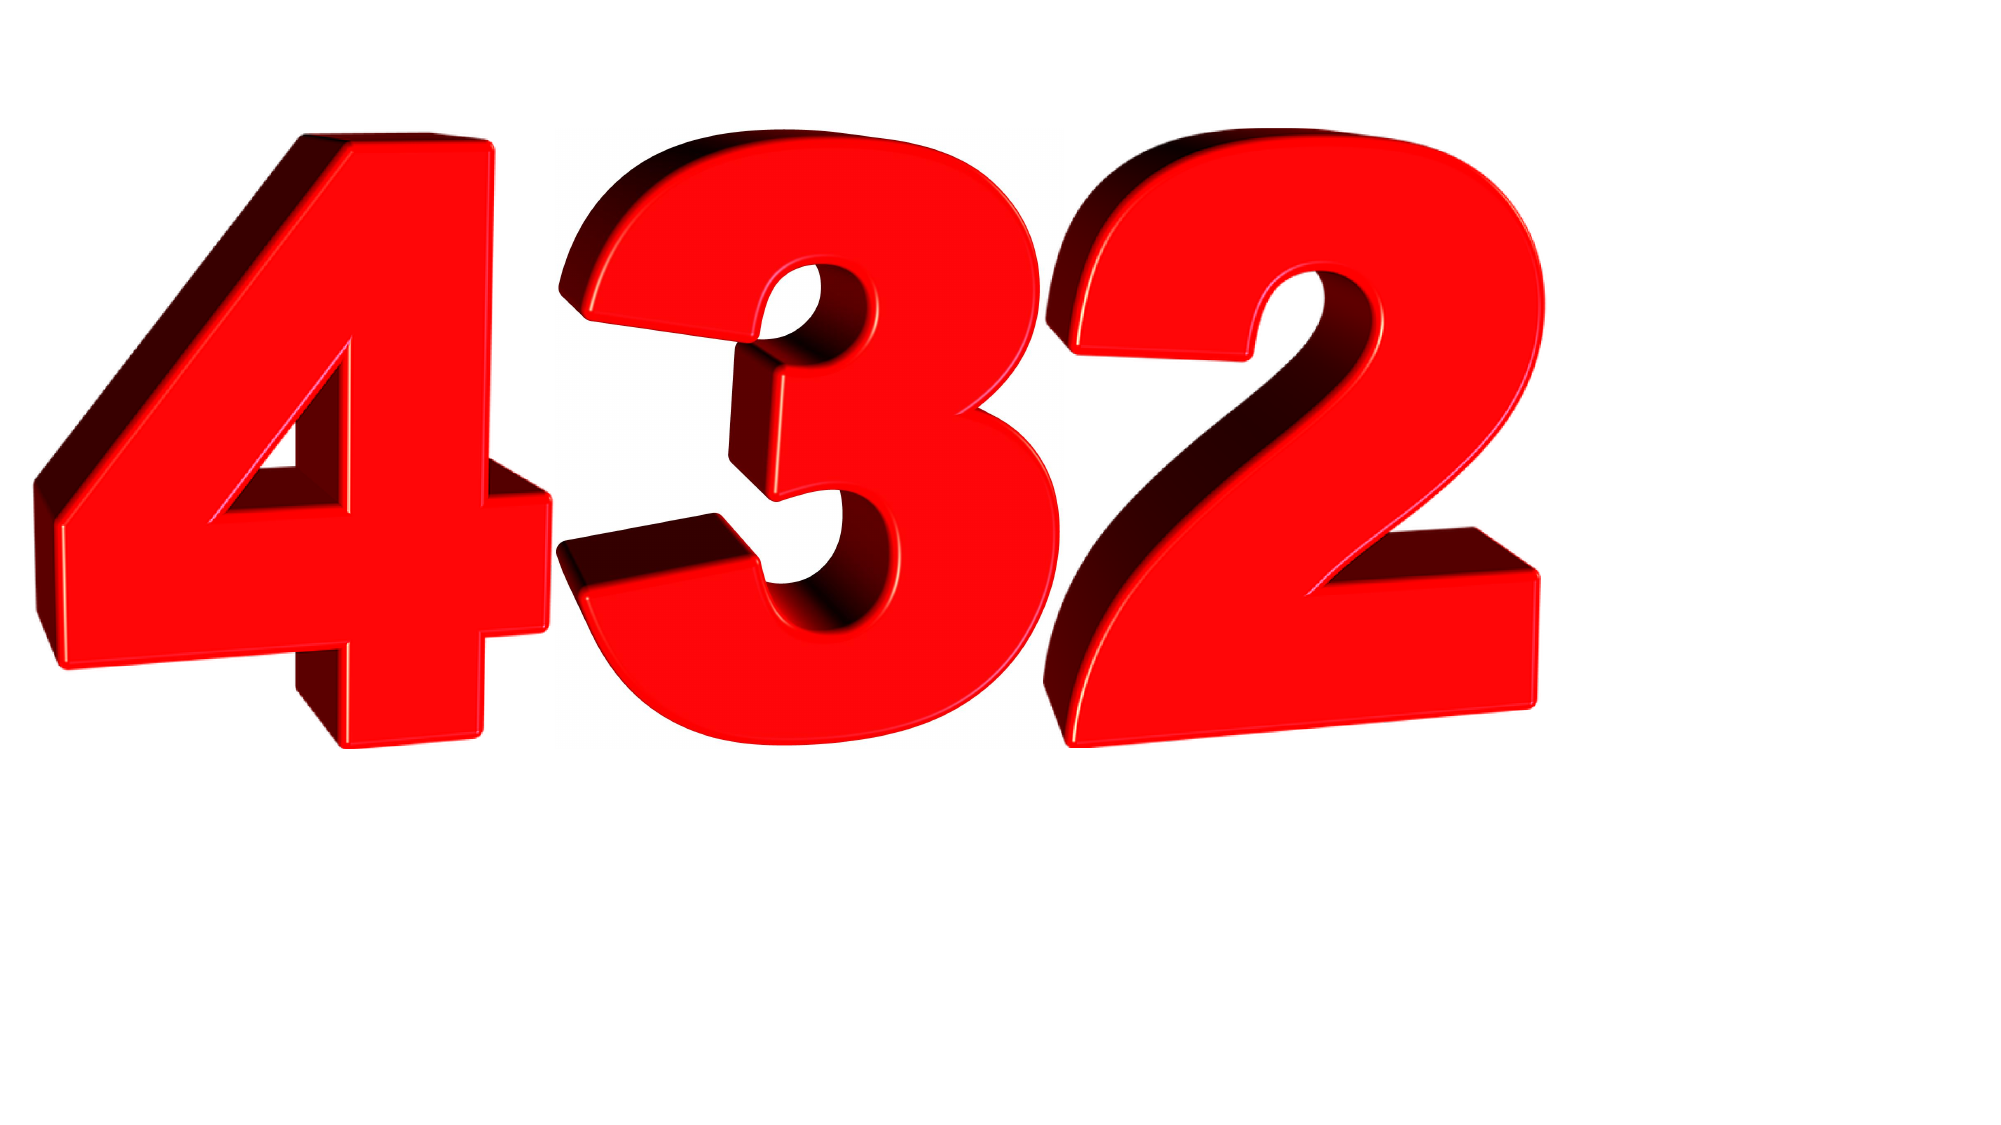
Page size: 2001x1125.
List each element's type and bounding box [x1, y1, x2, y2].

picture [30, 128, 1548, 749]
